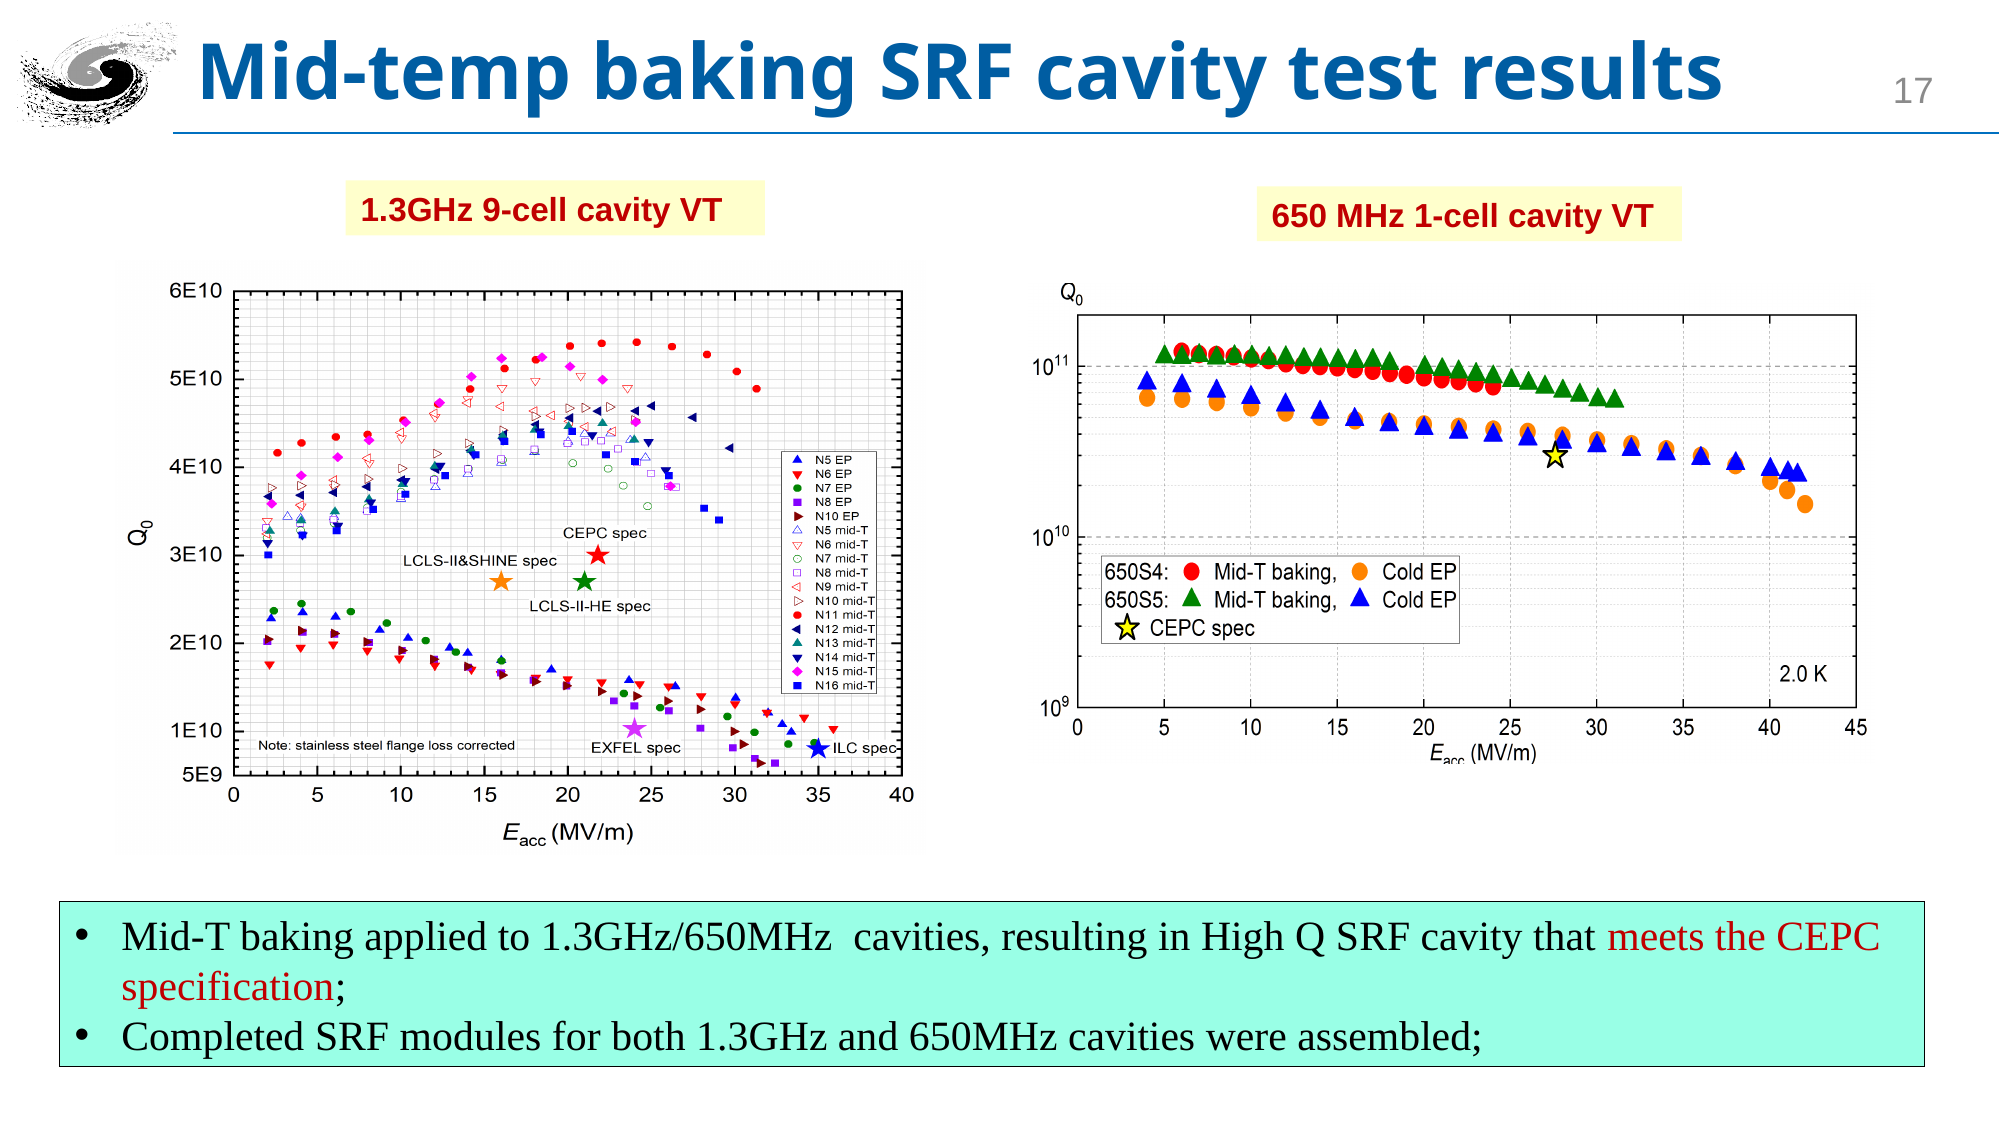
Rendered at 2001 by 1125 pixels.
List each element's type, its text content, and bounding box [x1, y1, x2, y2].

picture [1028, 283, 1875, 764]
picture [115, 260, 926, 855]
text_box Mid-T baking applied to 1.3GHz/650MHz cavities, resulting in High Q SRF cavity that meets the CEPC specification; Completed SRF modules for both 1.3GHz and 650MHz cavities were assembled; [59, 901, 1925, 1067]
slide_number 17 [1906, 59, 1949, 119]
picture [17, 20, 178, 129]
title Mid-temp baking SRF cavity test results [181, 15, 1906, 124]
text_box 1.3GHz 9-cell cavity VT [345, 180, 765, 236]
text_box 650 MHz 1-cell cavity VT [1256, 186, 1682, 242]
